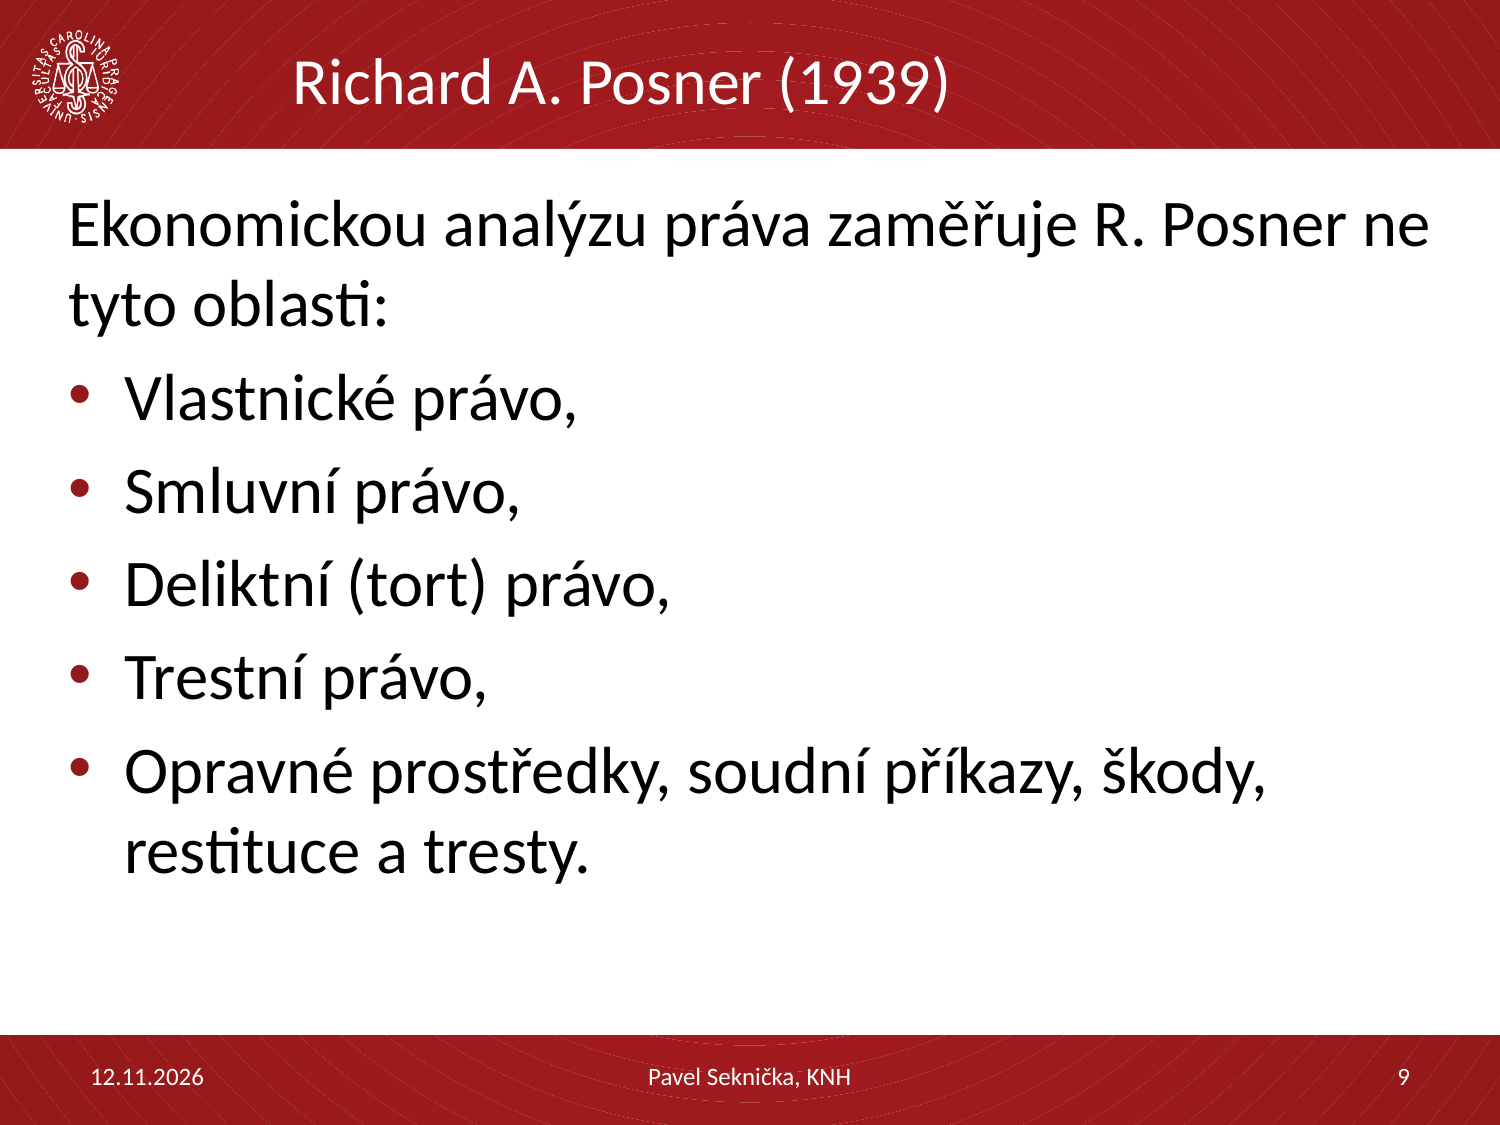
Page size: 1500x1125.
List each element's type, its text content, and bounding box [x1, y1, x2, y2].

picture [32, 30, 119, 123]
footer Pavel Seknička, KNH [512, 1045, 988, 1106]
slide_number 9 [1074, 1045, 1425, 1106]
list Ekonomickou analýzu práva zaměřuje R. Posner ne tyto oblasti: Vlastnické právo, Smluvní právo, Deliktní (tort) právo, Trestní právo, Opravné prostředky, soudní příkazy, škody, restituce a tresty. [53, 172, 1447, 1012]
title Richard A. Posner (1939) [277, 30, 1447, 126]
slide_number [75, 1045, 425, 1106]
